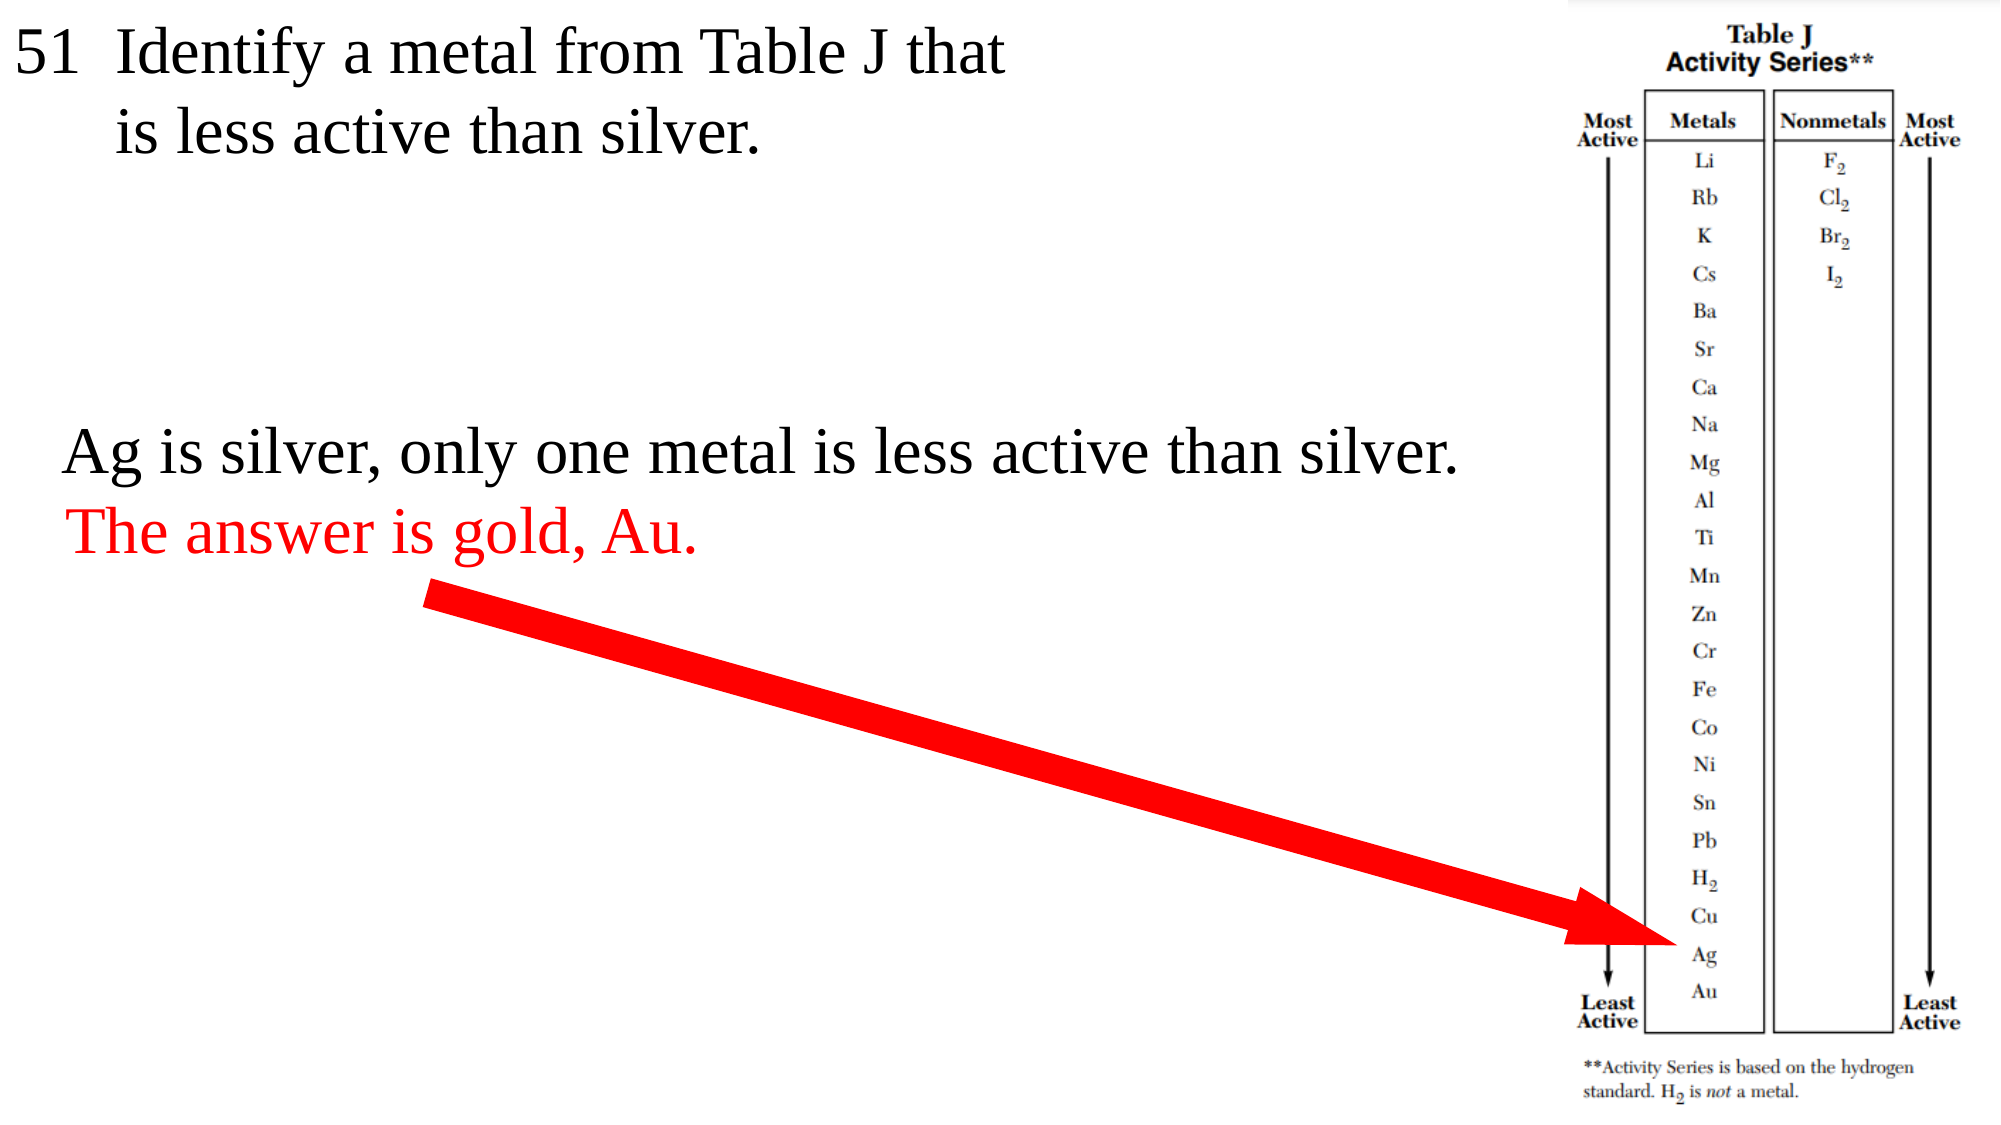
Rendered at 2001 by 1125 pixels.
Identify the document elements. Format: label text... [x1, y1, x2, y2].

text_box [421, 576, 1568, 946]
picture [1568, 0, 2000, 1120]
text_box 51 Identify a metal from Table J that is less active than silver. Ag is silver, only one metal is less active than silver. The answer is gold, Au. [0, 0, 1568, 575]
